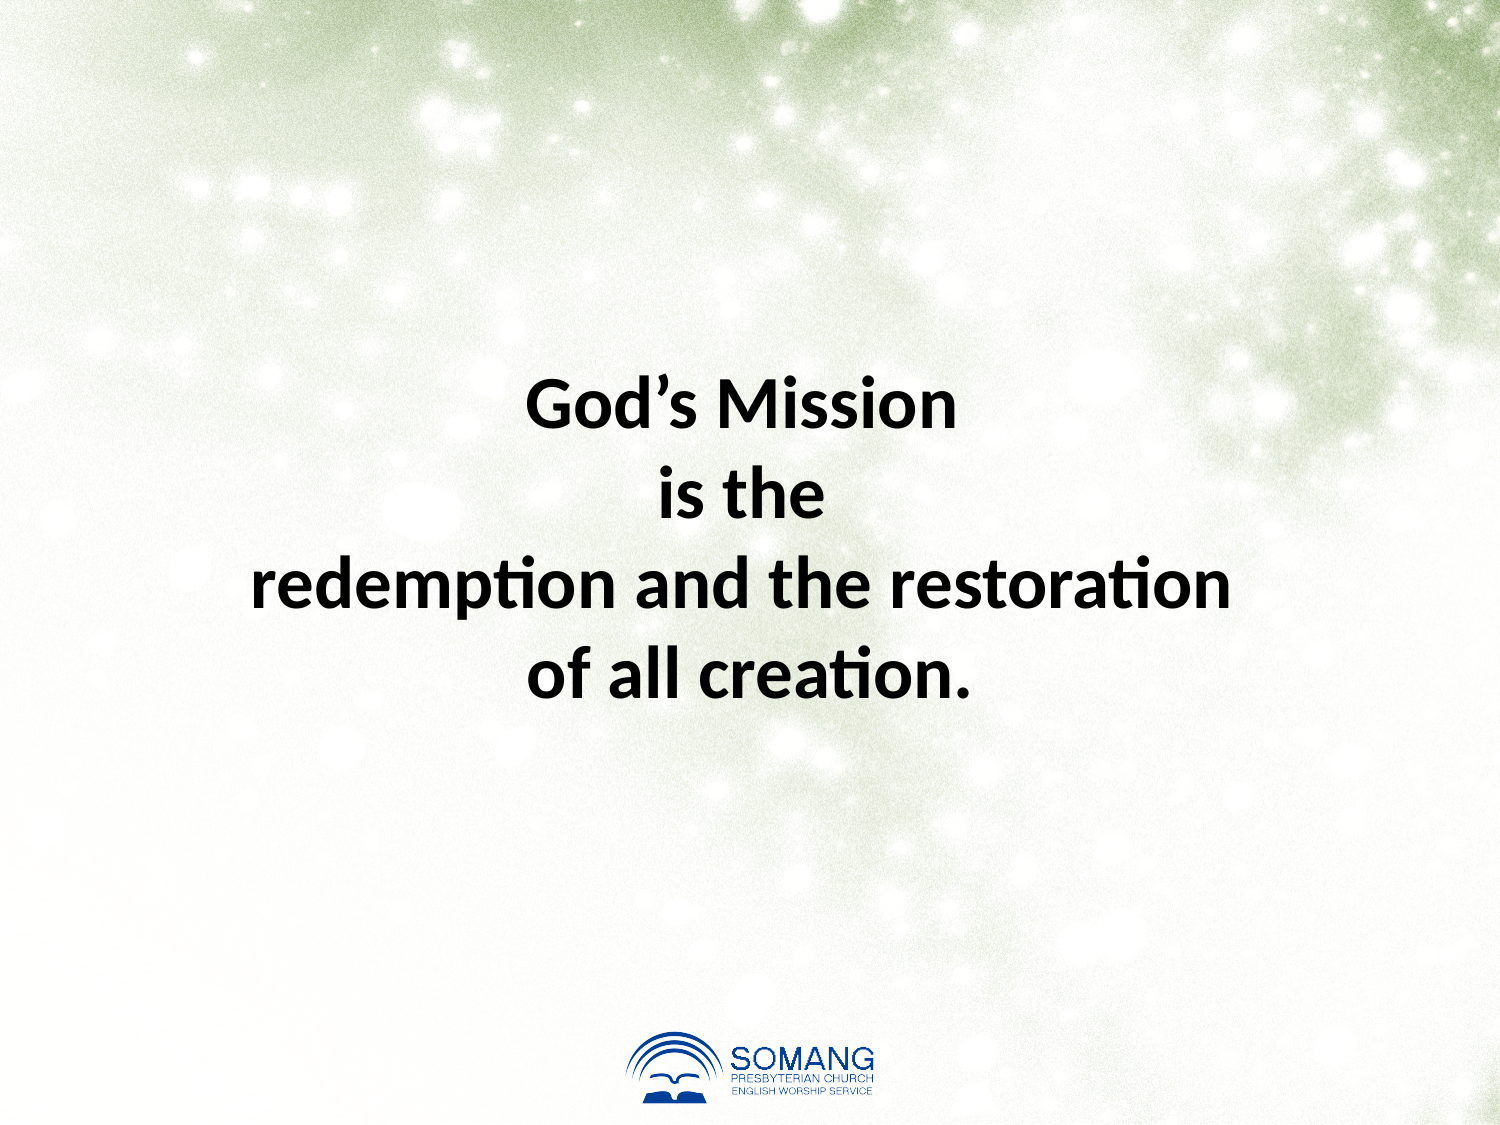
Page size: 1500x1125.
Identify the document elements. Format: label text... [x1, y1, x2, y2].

text_box God’s Mission is the redemption and the restoration of all creation. [235, 345, 1266, 766]
picture [0, 0, 1500, 1125]
